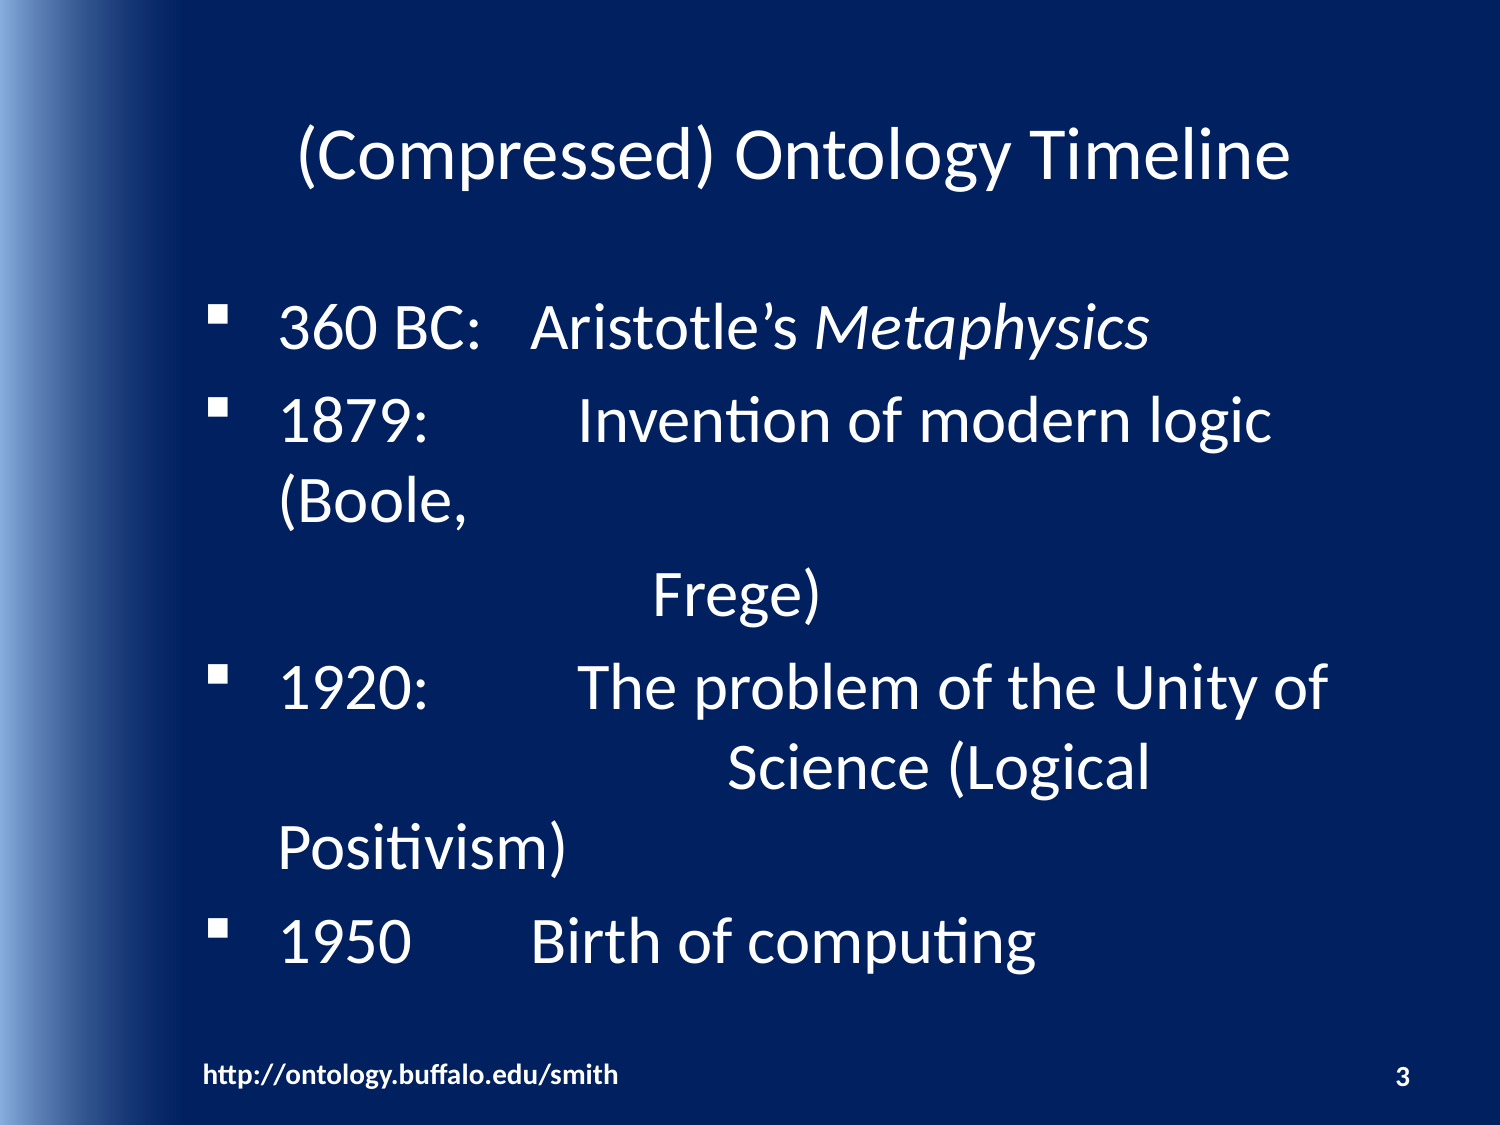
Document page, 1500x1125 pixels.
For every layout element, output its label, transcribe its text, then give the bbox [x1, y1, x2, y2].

slide_number 3 [1074, 1050, 1425, 1103]
footer http://ontology.buffalo.edu/smith [187, 1042, 663, 1103]
list 360 BC: Aristotle’s Metaphysics 1879: Invention of modern logic (Boole, Frege) 1920: The problem of the Unity of Science (Logical Positivism) 1950 Birth of computing [187, 275, 1463, 1050]
title (Compressed) Ontology Timeline [174, 0, 1413, 300]
